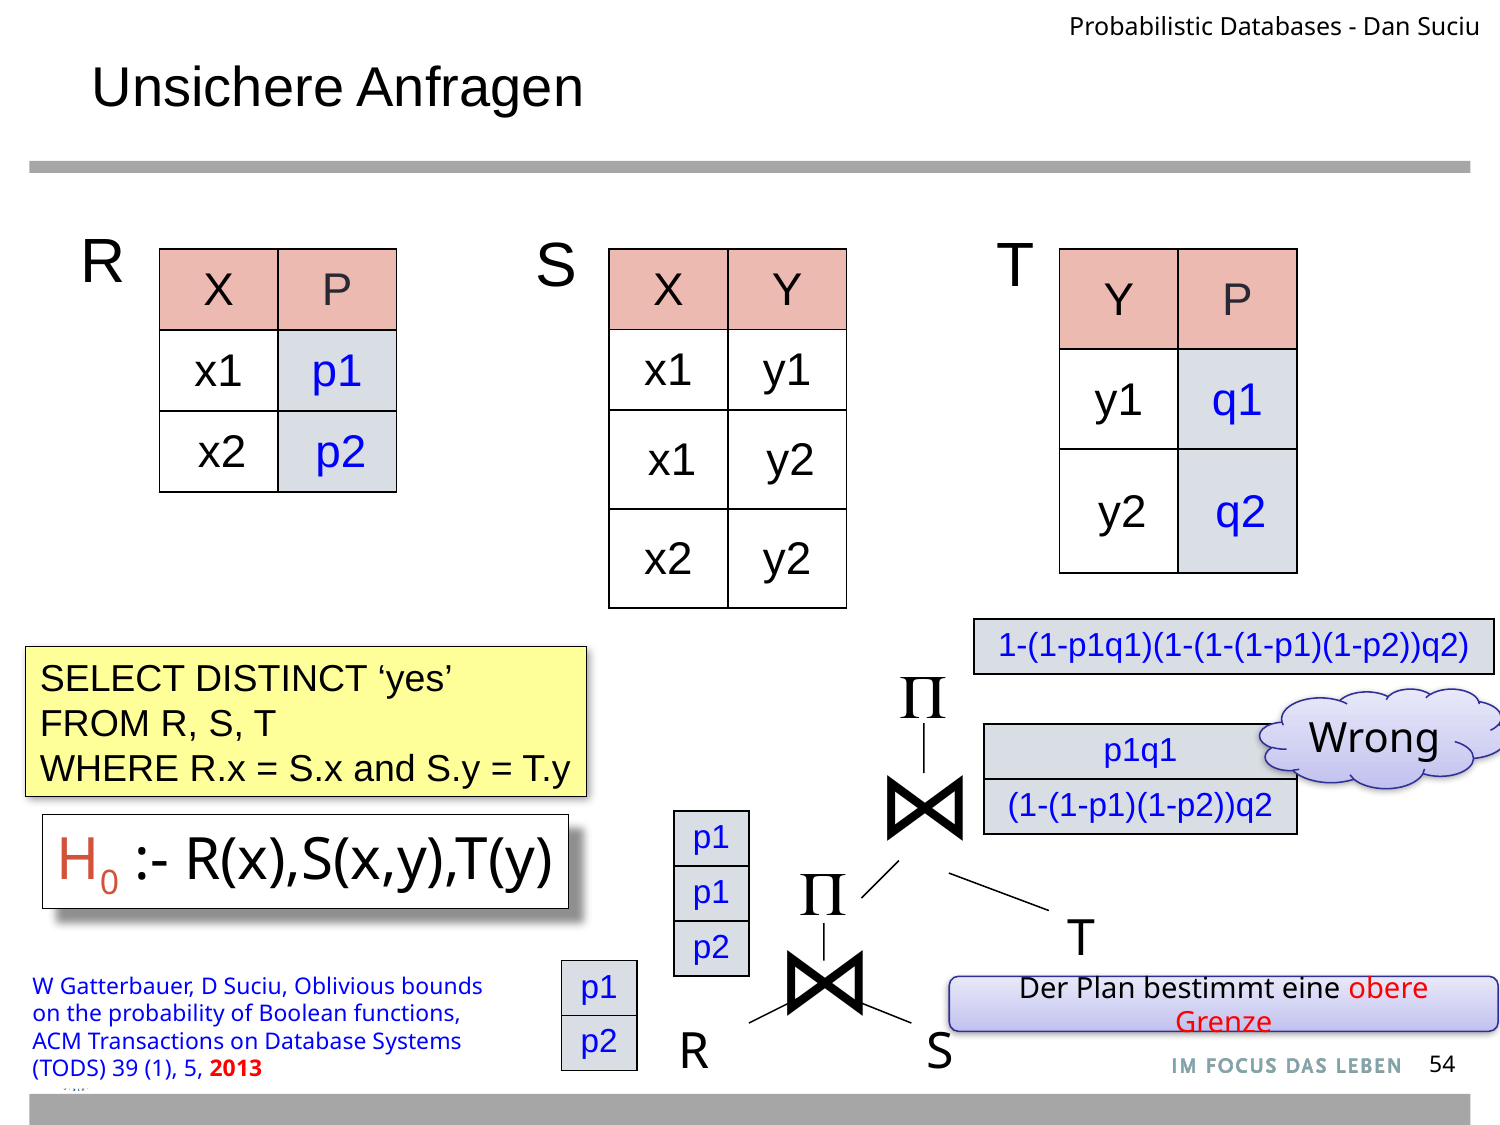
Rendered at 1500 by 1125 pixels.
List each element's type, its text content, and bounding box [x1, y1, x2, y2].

slide_number 54 [1305, 1050, 1471, 1083]
table_cell p1 [279, 331, 396, 410]
table_cell x1 [610, 330, 727, 409]
table_cell q1 [1179, 350, 1296, 448]
table_cell (1-(1-p1)(1-p2))q2 [1117, 780, 1296, 833]
table_header P [1179, 250, 1296, 348]
picture [1173, 1058, 1305, 1073]
table_cell p2 [562, 1016, 636, 1070]
table_cell x1 [160, 331, 277, 410]
table_header p1q1 [1117, 725, 1288, 778]
table_header Y [1060, 250, 1177, 348]
table_cell x2 [160, 412, 277, 491]
table_cell x2 [610, 510, 727, 607]
table_cell y2 [729, 411, 846, 508]
table_header X [610, 250, 727, 329]
table_header X [160, 250, 277, 329]
text_box T [985, 218, 1046, 304]
table_cell p2 [279, 412, 396, 491]
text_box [661, 647, 1113, 1086]
table_cell q2 [1179, 450, 1296, 572]
table_header Y [729, 250, 846, 329]
table_header p1 [562, 961, 636, 1015]
table_cell y2 [729, 510, 846, 607]
table_cell y2 [1060, 450, 1177, 572]
table_cell y1 [1060, 350, 1177, 448]
table_header 1-(1-p1q1)(1-(1-(1-p1)(1-p2))q2) [975, 620, 1493, 673]
text_box S [525, 218, 589, 305]
table_cell x1 [610, 411, 727, 508]
text_box R [70, 214, 137, 300]
title Unsichere Anfragen [76, 42, 1427, 126]
table_header P [279, 250, 396, 329]
footer Probabilistic Databases - Dan Suciu [820, 3, 1496, 57]
text_box Der Plan bestimmt eine obere Grenze [1117, 975, 1499, 1033]
text_box Wrong [1258, 688, 1500, 790]
text_box W Gatterbauer, D Suciu, Oblivious bounds on the probability of Boolean functions, ACM Transactions on Database Systems (TODS) 39 (1), 5, 2013 [17, 964, 502, 1089]
table_cell y1 [729, 330, 846, 409]
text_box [21, 646, 590, 901]
